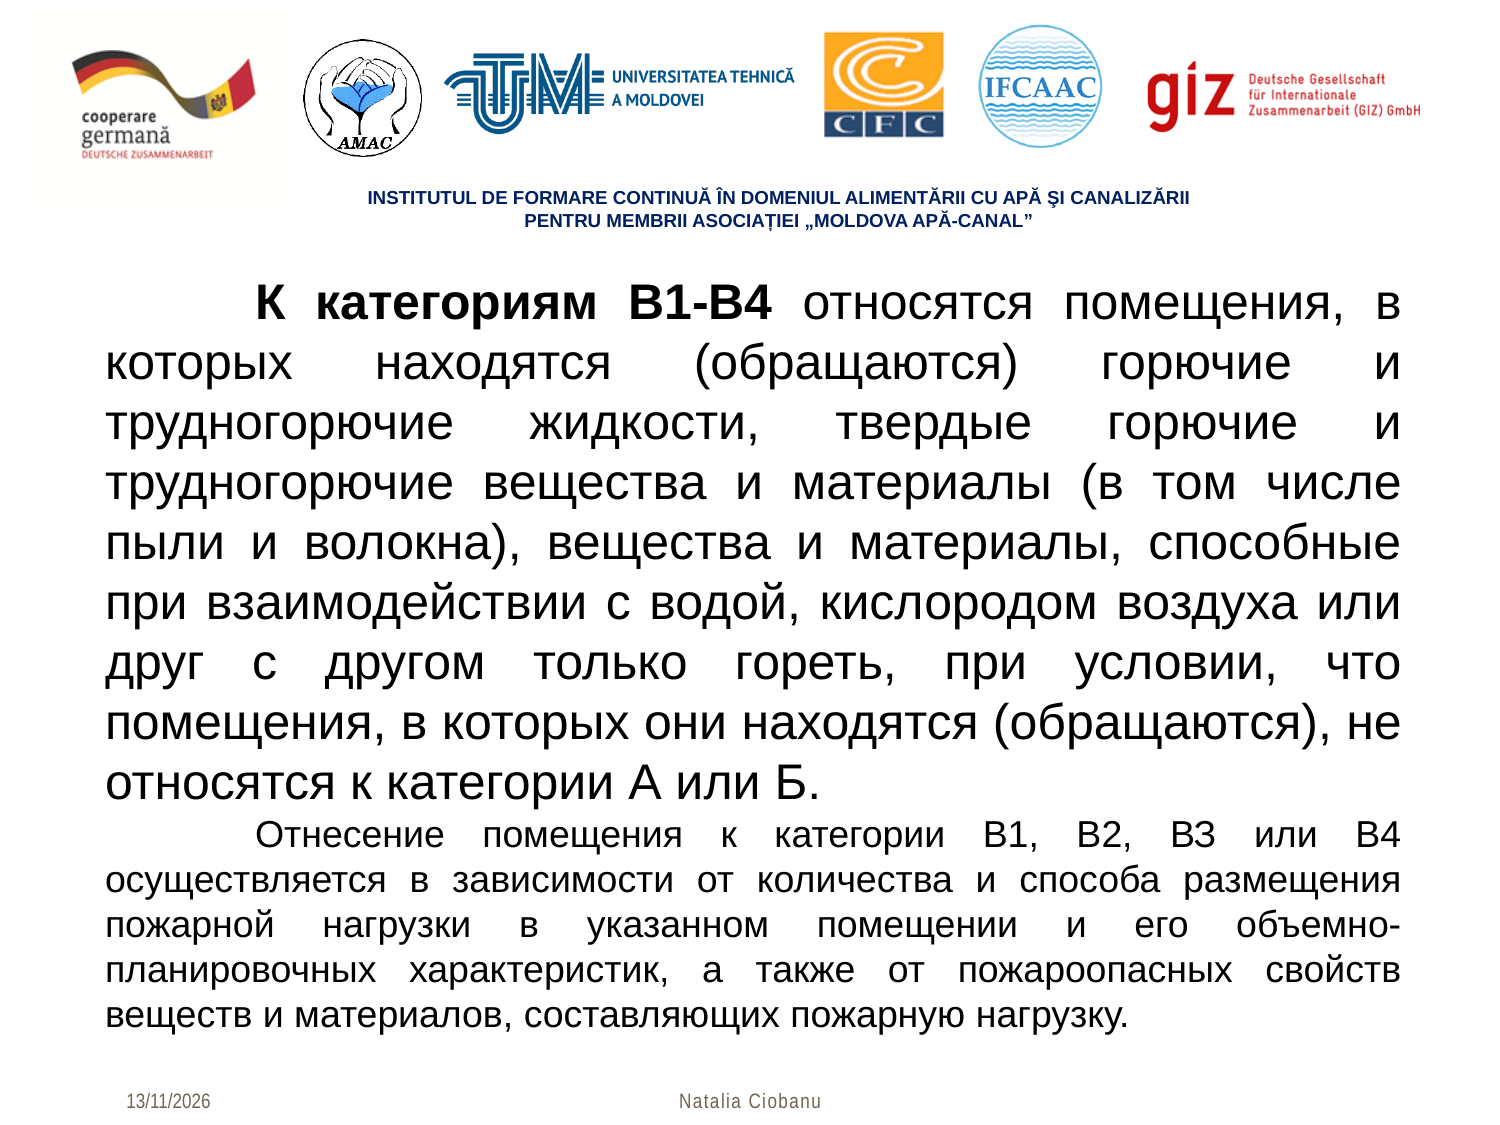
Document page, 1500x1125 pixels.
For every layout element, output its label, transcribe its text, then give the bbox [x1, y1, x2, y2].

picture [822, 23, 948, 149]
picture [31, 7, 300, 213]
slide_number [111, 1092, 325, 1121]
picture [970, 16, 1109, 154]
text_box К категориям В1-В4 относятся помещения, в которых находятся (обращаются) горючие и трудногорючие жидкости, твердые горючие и трудногорючие вещества и материалы (в том числе пыли и волокна), вещества и материалы, способные при взаимодействии с водой, кислородом воздуха или друг с другом только гореть, при условии, что помещения, в которых они находятся (обращаются), не относятся к категории А или Б. Отнесение помещения к категории В1, В2, ВЗ или В4 осуществляется в зависимости от количества и способа размещения пожарной нагрузки в указанном помещении и его объемно-планировочных характеристик, а также от пожароопасных свойств веществ и материалов, составляющих пожарную нагрузку. [90, 262, 1417, 1092]
picture [303, 38, 422, 158]
text_box INSTITUTUL DE FORMARE CONTINUĂ ÎN DOMENIUL ALIMENTĂRII CU APĂ ŞI CANALIZĂRII PENTRU MEMBRII ASOCIAȚIEI „MOLDOVA APĂ-CANAL” [190, 128, 1366, 239]
footer Natalia Ciobanu [469, 1092, 1031, 1121]
picture [1136, 55, 1435, 147]
picture [434, 47, 800, 140]
